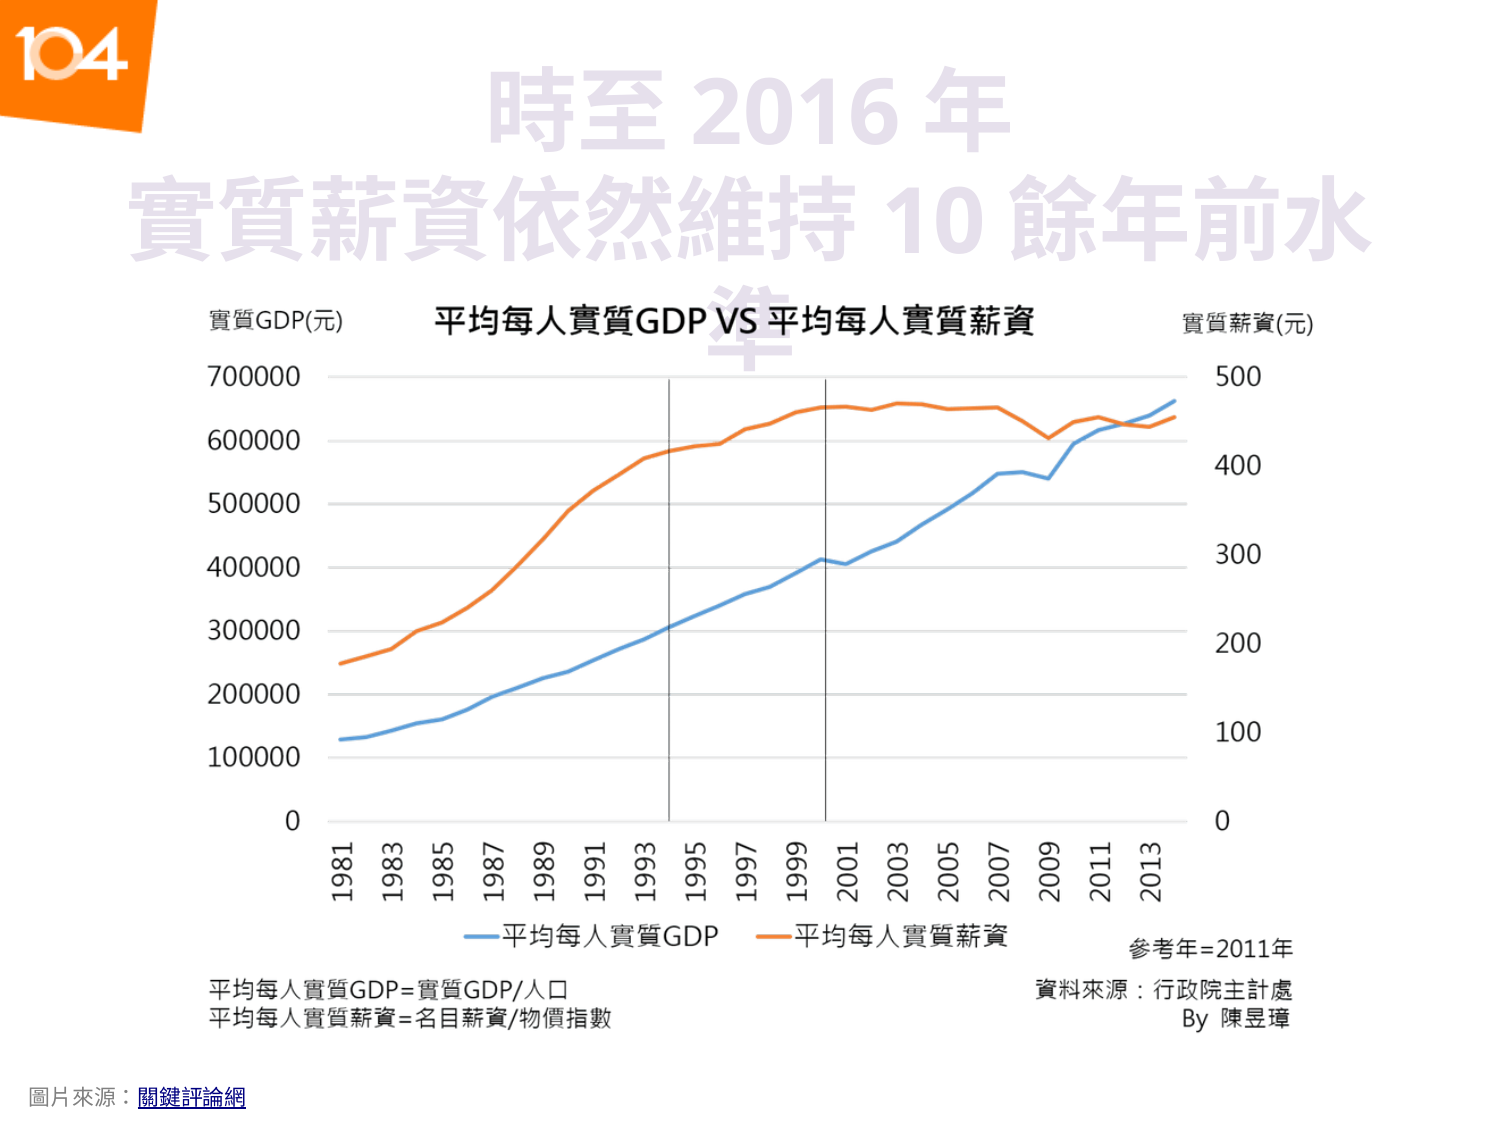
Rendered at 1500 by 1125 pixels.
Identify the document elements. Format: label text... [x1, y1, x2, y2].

title 時至2016年 實質薪資依然維持10餘年前水準 [75, 45, 1425, 233]
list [194, 278, 1330, 1047]
picture [0, 0, 1500, 1125]
text_box [88, 42, 1439, 231]
text_box 圖片來源：關鍵評論網 [14, 1076, 262, 1123]
